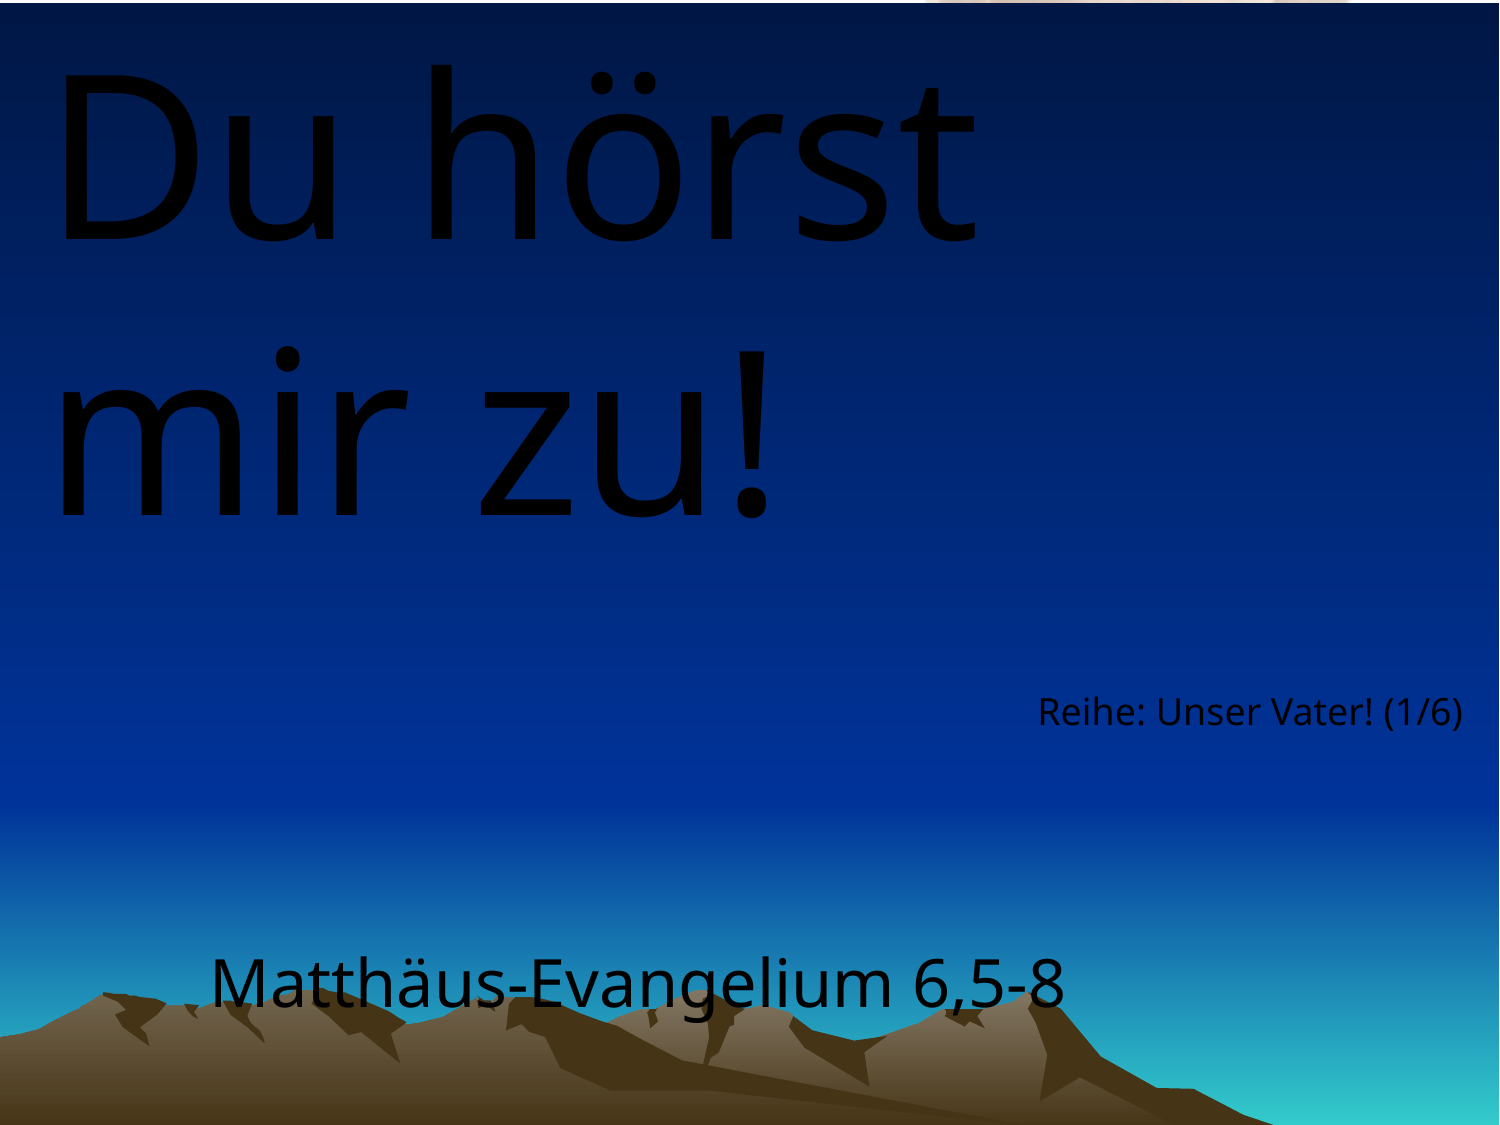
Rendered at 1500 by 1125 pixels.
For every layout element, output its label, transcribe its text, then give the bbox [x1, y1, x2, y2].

title Du hörst mir zu! [29, 3, 1471, 569]
subtitle Reihe: Unser Vater! (1/6) [428, 680, 1479, 1125]
text_box Matthäus-Evangelium 6,5-8 [194, 933, 1245, 1028]
picture [0, 0, 1500, 1125]
